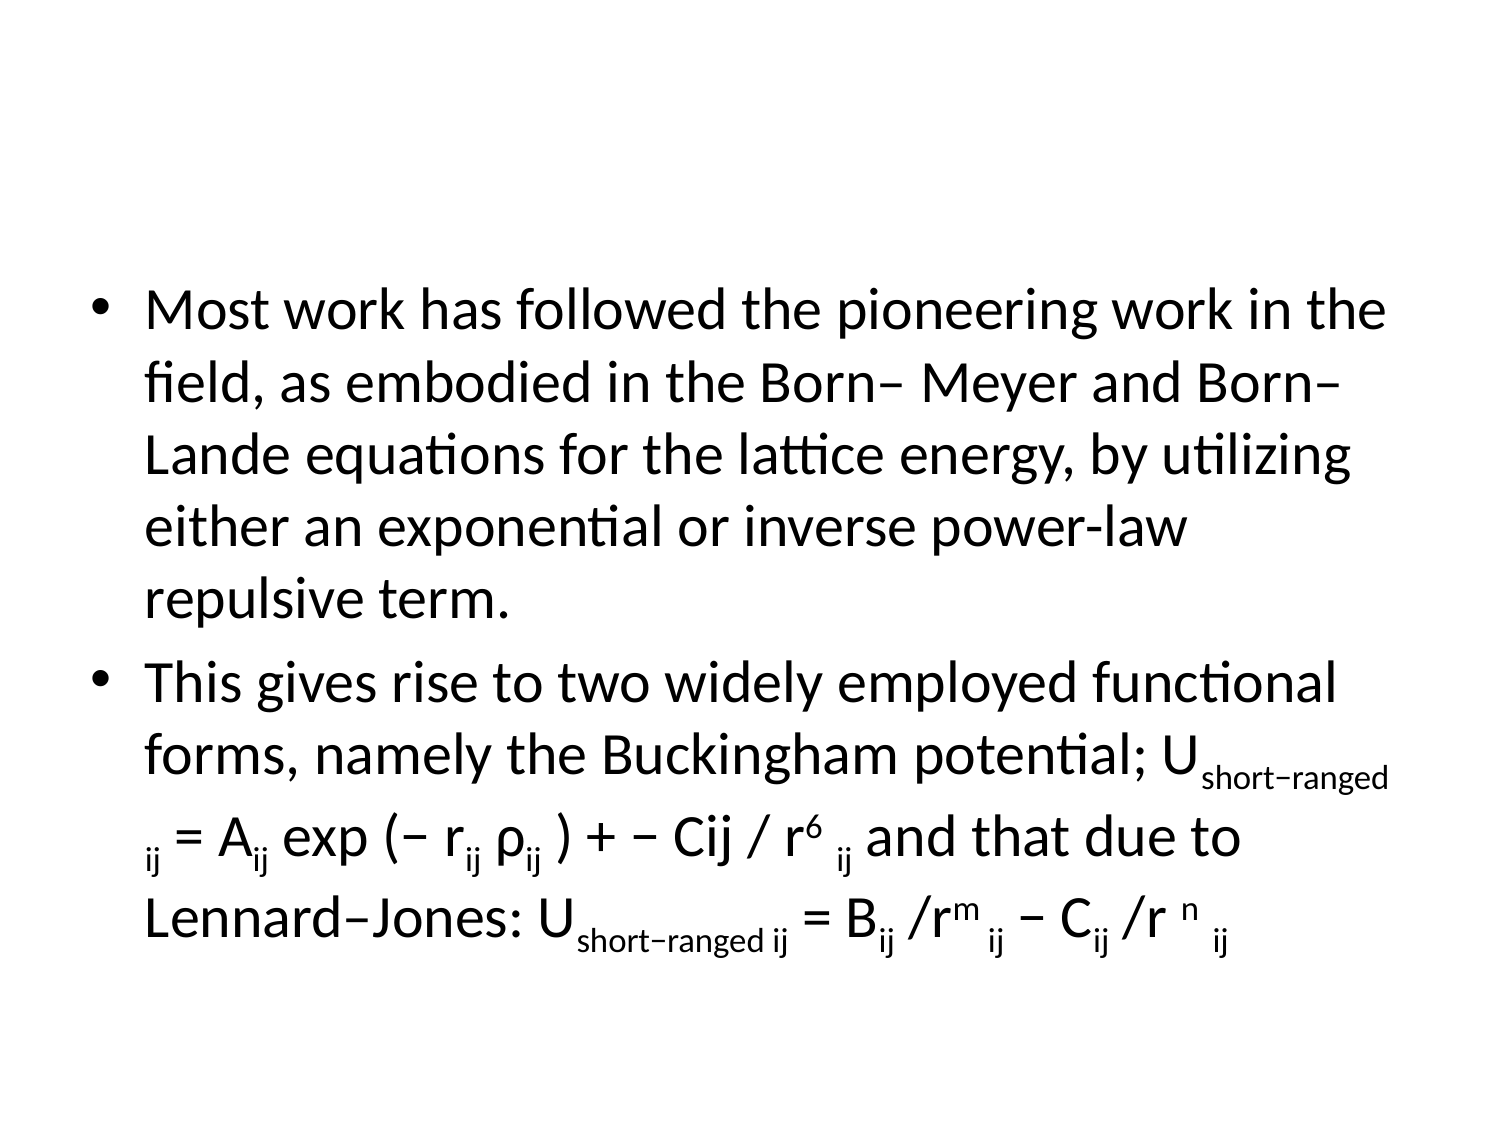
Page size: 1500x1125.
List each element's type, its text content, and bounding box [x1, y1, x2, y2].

list Most work has followed the pioneering work in the field, as embodied in the Born– Meyer and Born–Lande equations for the lattice energy, by utilizing either an exponential or inverse power-law repulsive term. This gives rise to two widely employed functional forms, namely the Buckingham potential; Ushort−ranged ij = Aij exp (− rij ρij ) + − Cij / r6 ij and that due to Lennard–Jones: Ushort−ranged ij = Bij /rm ij − Cij /r n ij [75, 262, 1425, 1005]
